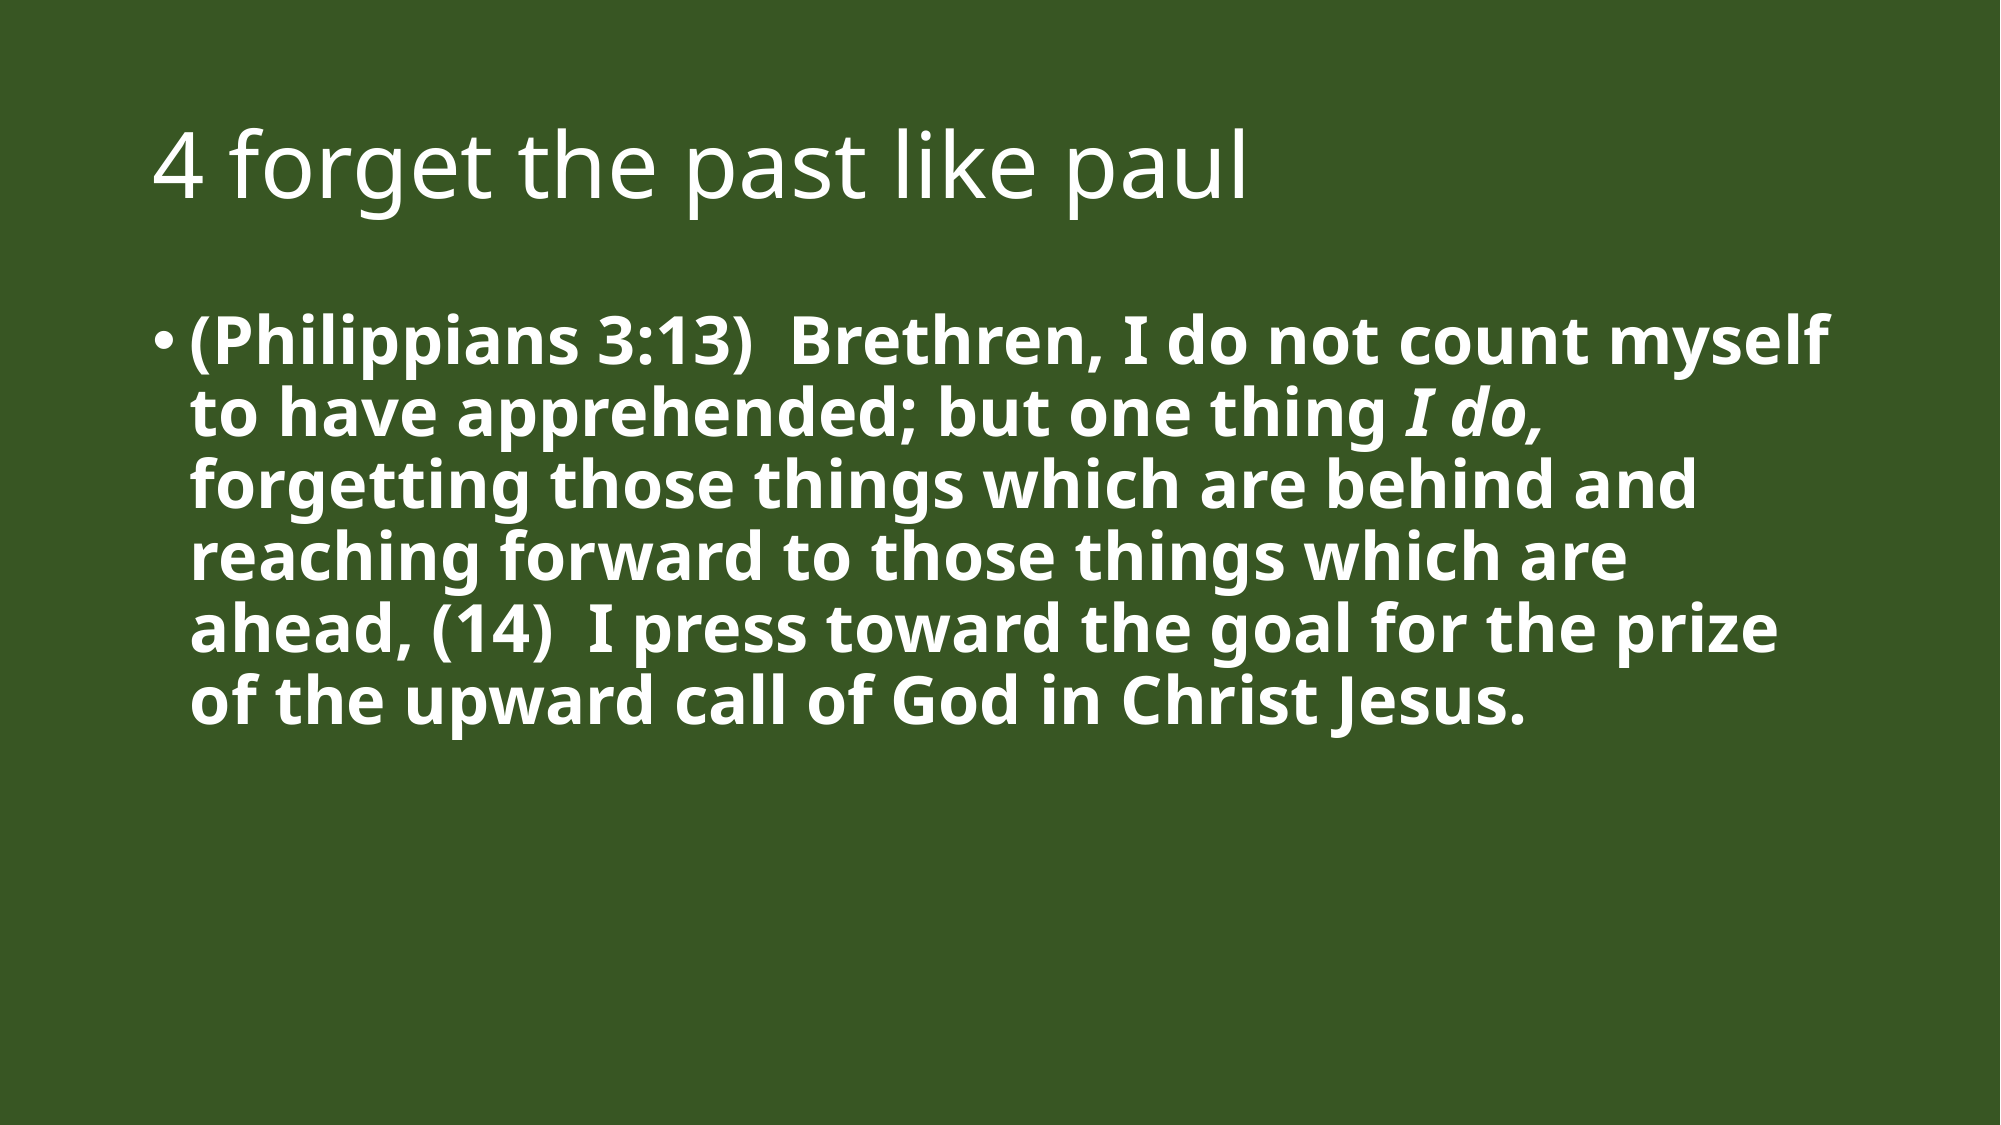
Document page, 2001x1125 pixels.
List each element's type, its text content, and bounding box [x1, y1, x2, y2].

title 4 forget the past like paul [137, 59, 1863, 278]
list (Philippians 3:13) Brethren, I do not count myself to have apprehended; but one thing I do, forgetting those things which are behind and reaching forward to those things which are ahead, (14) I press toward the goal for the prize of the upward call of God in Christ Jesus. [137, 299, 1863, 1014]
